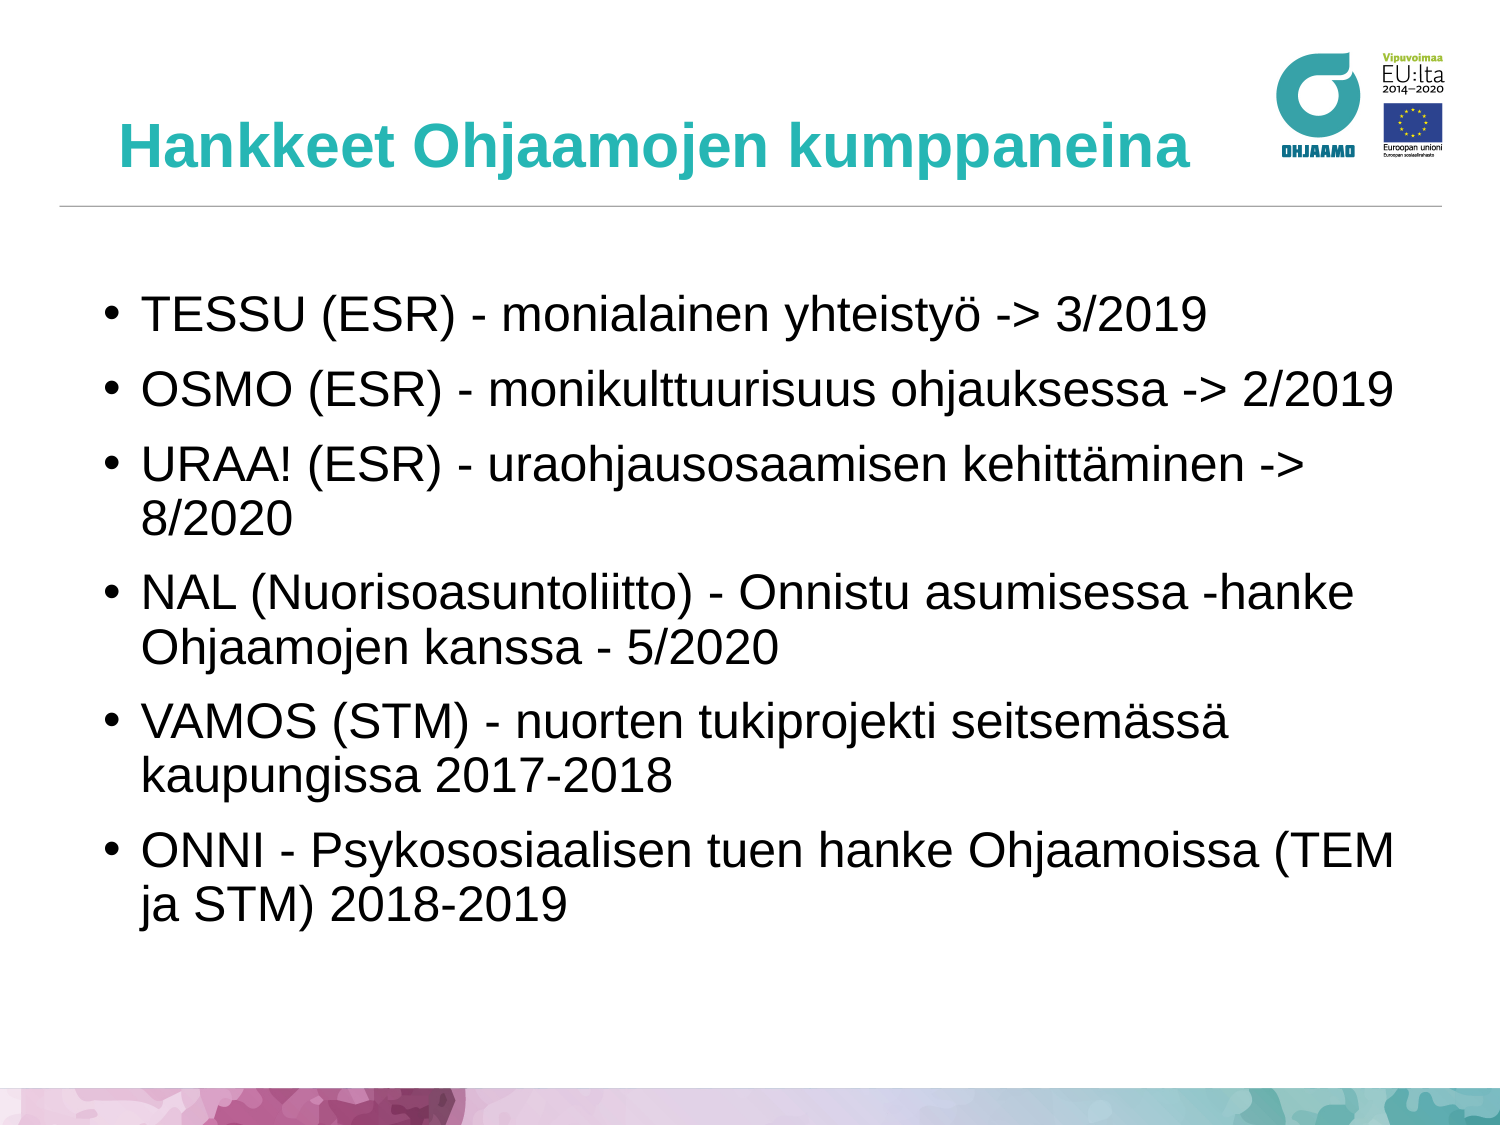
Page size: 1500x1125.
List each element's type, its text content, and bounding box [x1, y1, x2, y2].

list TESSU (ESR) - monialainen yhteistyö -> 3/2019 OSMO (ESR) - monikulttuurisuus ohjauksessa -> 2/2019 URAA! (ESR) - uraohjausosaamisen kehittäminen -> 8/2020 NAL (Nuorisoasuntoliitto) - Onnistu asumisessa -hanke Ohjaamojen kanssa - 5/2020 VAMOS (STM) - nuorten tukiprojekti seitsemässä kaupungissa 2017-2018 ONNI - Psykososiaalisen tuen hanke Ohjaamoissa (TEM ja STM) 2018-2019 [103, 232, 1429, 947]
picture [0, 0, 1500, 1125]
title Hankkeet Ohjaamojen kumppaneina [103, 62, 1222, 232]
